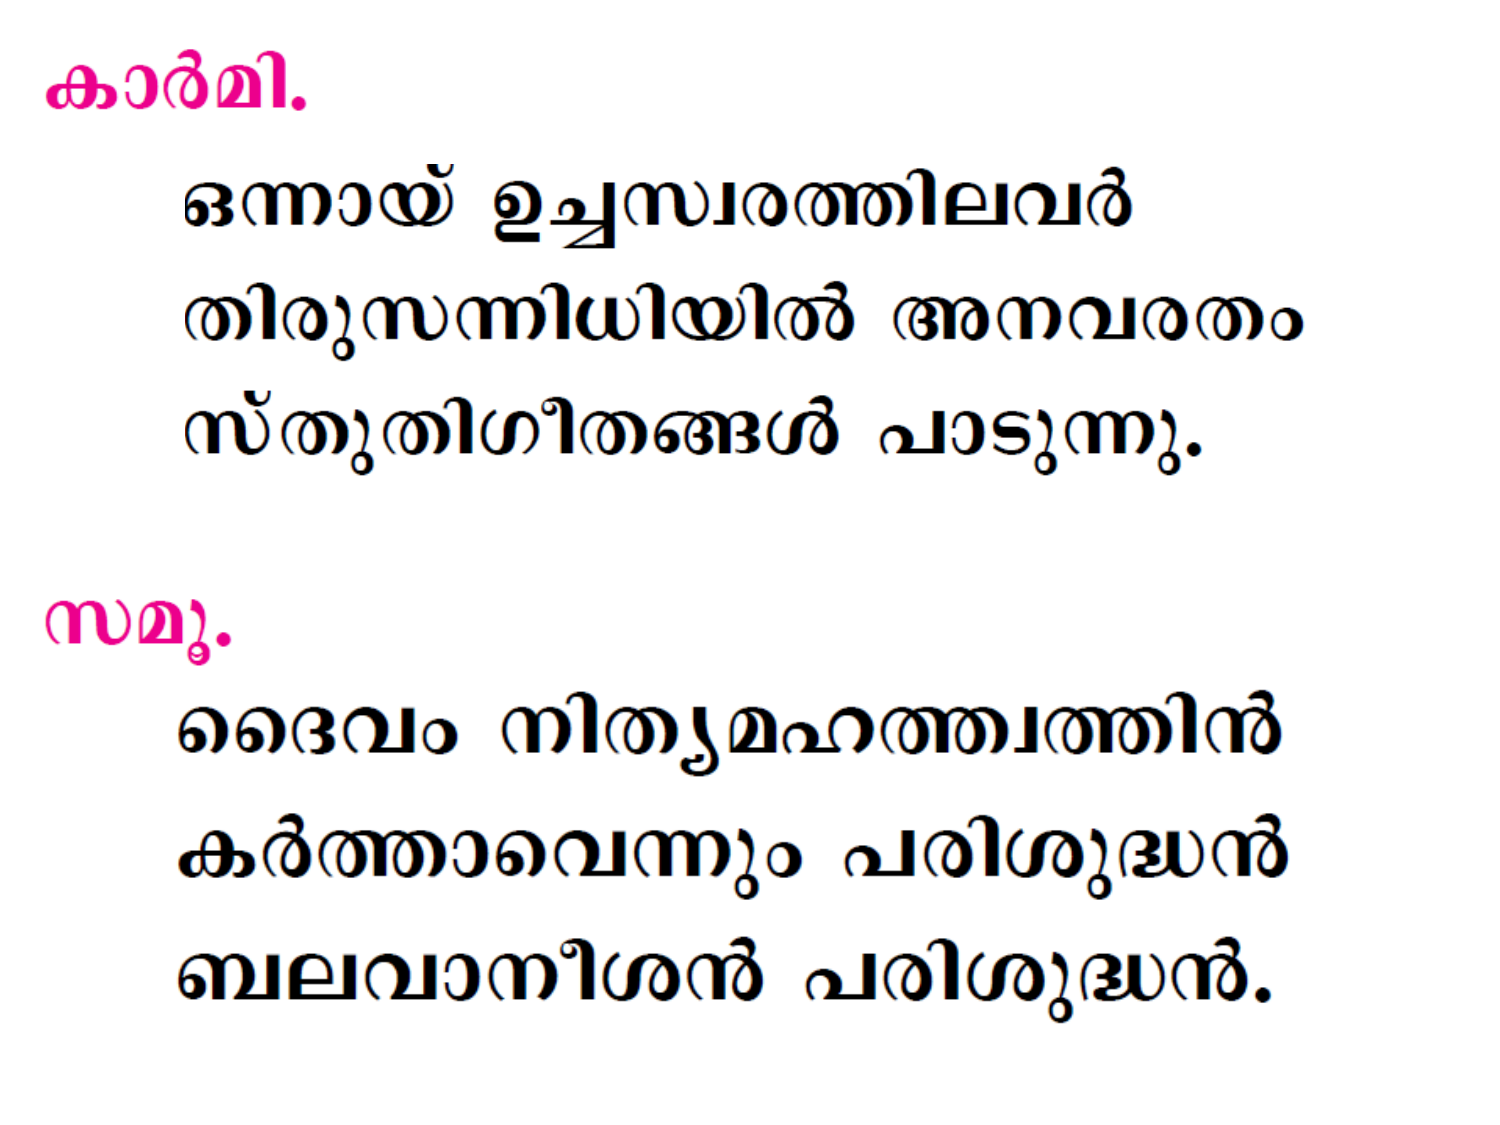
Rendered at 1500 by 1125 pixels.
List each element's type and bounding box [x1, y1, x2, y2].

picture [162, 687, 1311, 1026]
picture [32, 587, 258, 673]
picture [184, 163, 1311, 488]
picture [37, 37, 334, 126]
